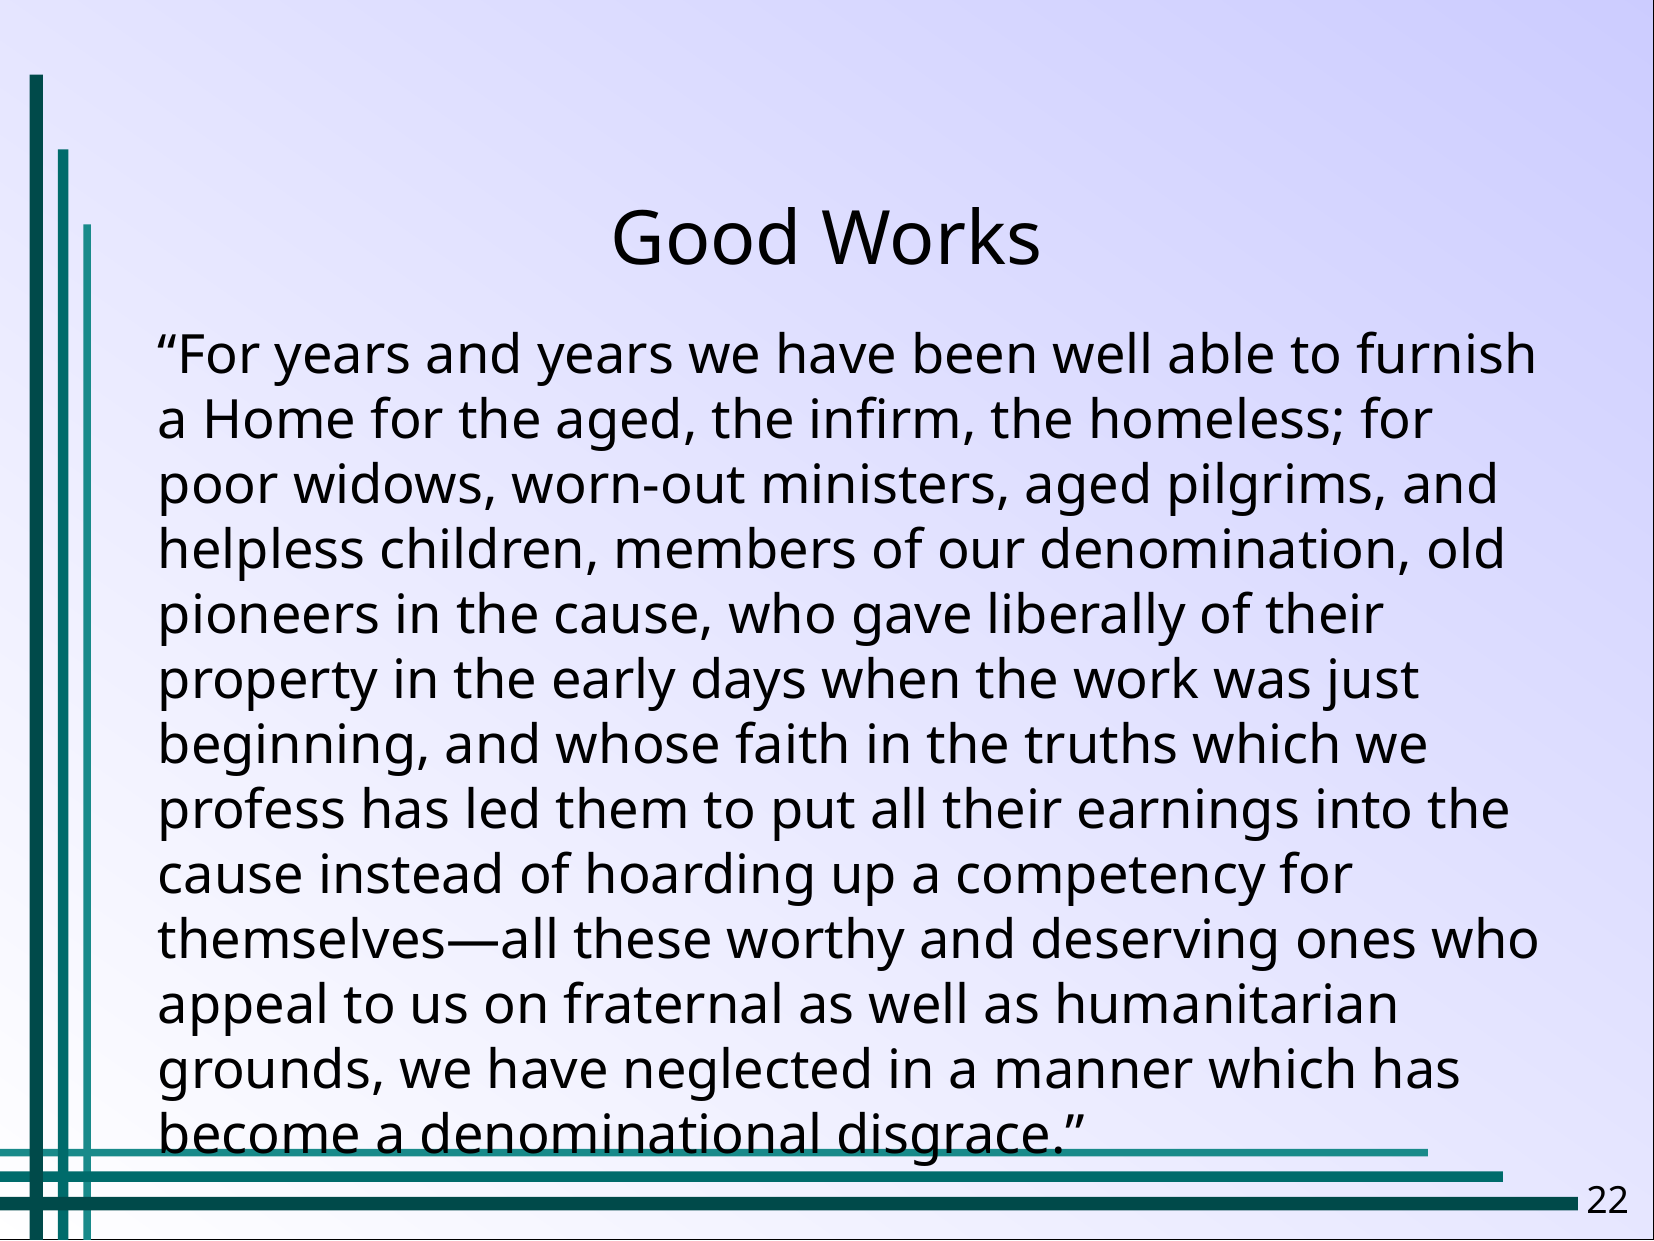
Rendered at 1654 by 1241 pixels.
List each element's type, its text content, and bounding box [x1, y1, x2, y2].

text_box Good Works [82, 189, 1571, 278]
text_box “For years and years we have been well able to furnish a Home for the aged, the infirm, the homeless; for poor widows, worn-out ministers, aged pilgrims, and helpless children, members of our denomination, old pioneers in the cause, who gave liberally of their property in the early days when the work was just beginning, and whose faith in the truths which we profess has led them to put all their earnings into the cause instead of hoarding up a competency for themselves—all these worthy and deserving ones who appeal to us on fraternal as well as humanitarian grounds, we have neglected in a manner which has become a denominational disgrace.” [82, 319, 1571, 1149]
